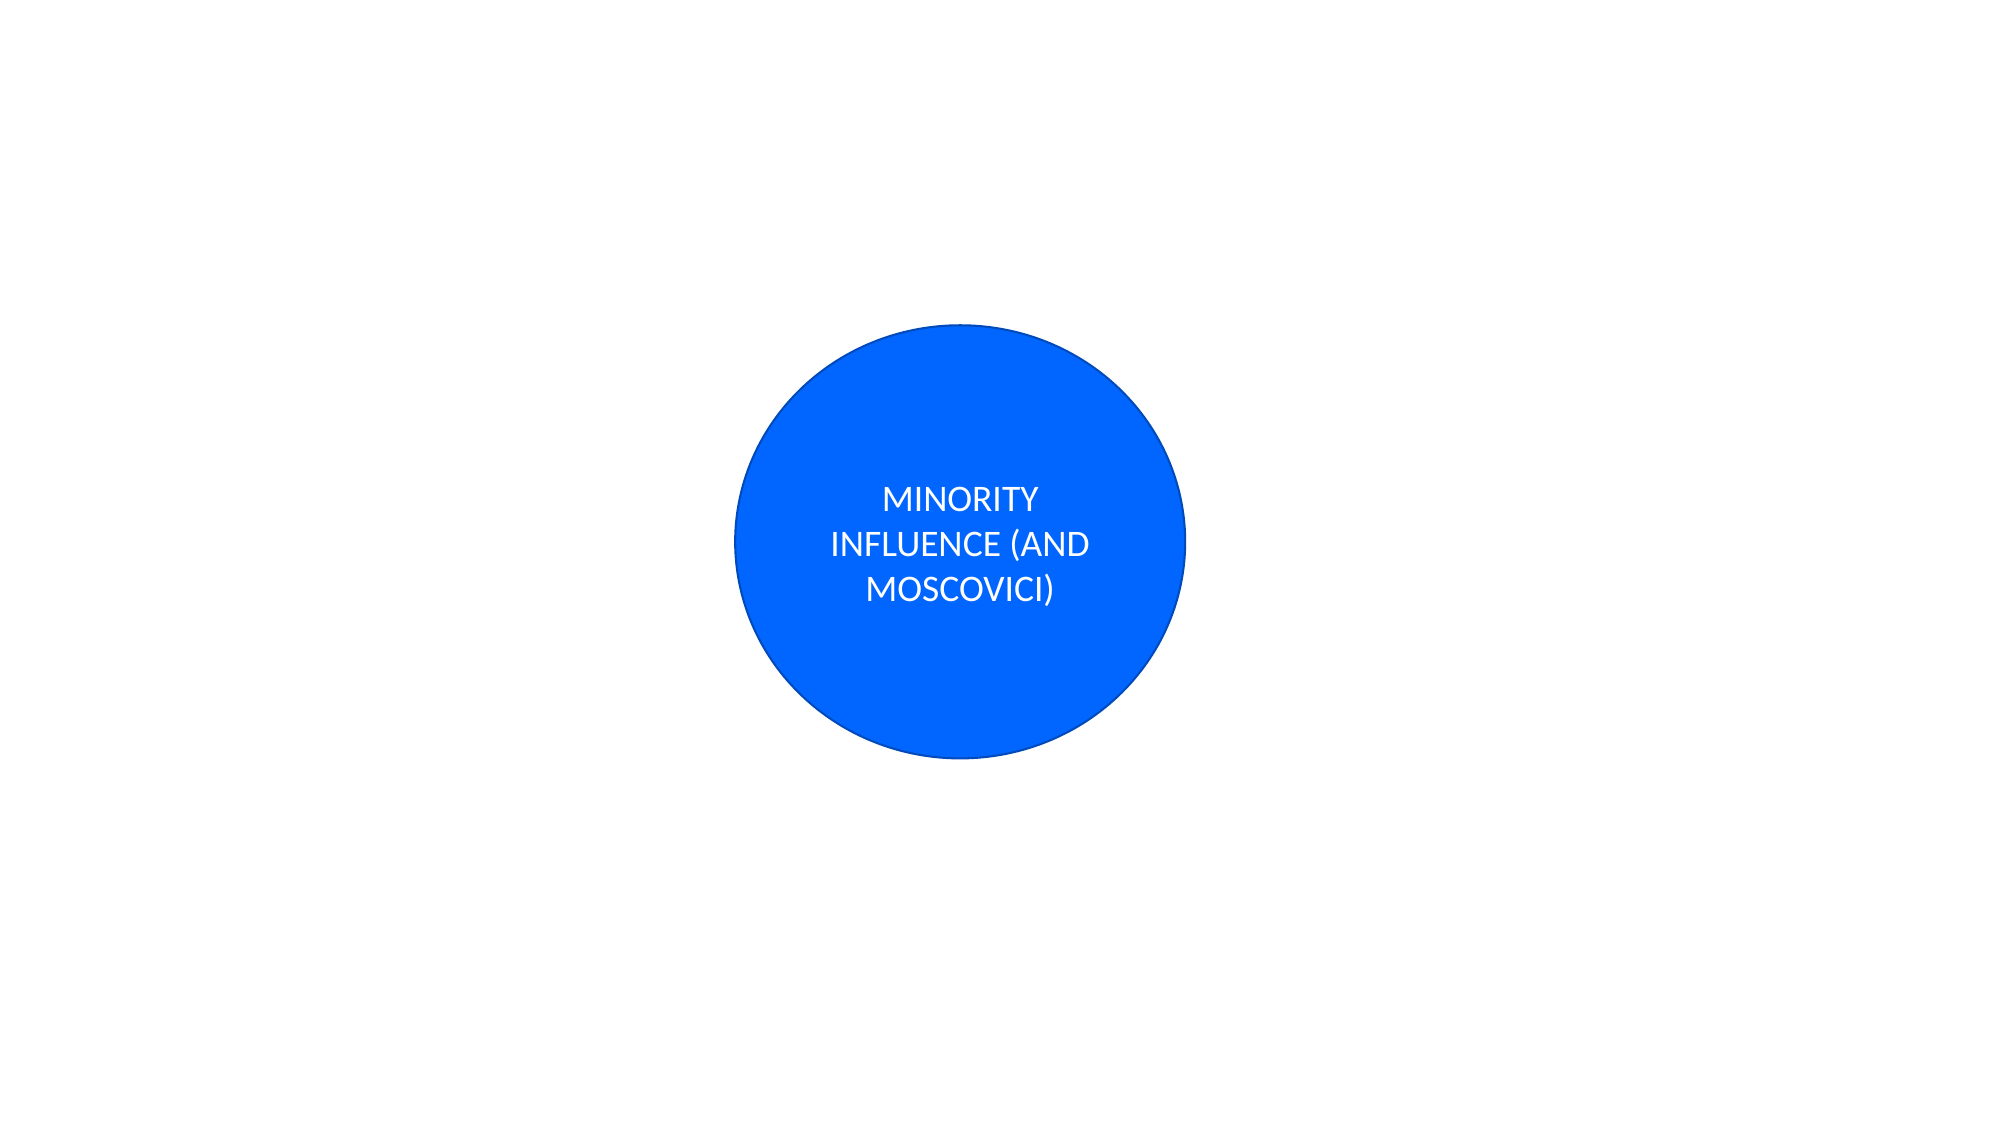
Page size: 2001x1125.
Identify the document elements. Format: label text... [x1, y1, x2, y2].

text_box MINORITY INFLUENCE (AND MOSCOVICI) [734, 324, 1187, 760]
